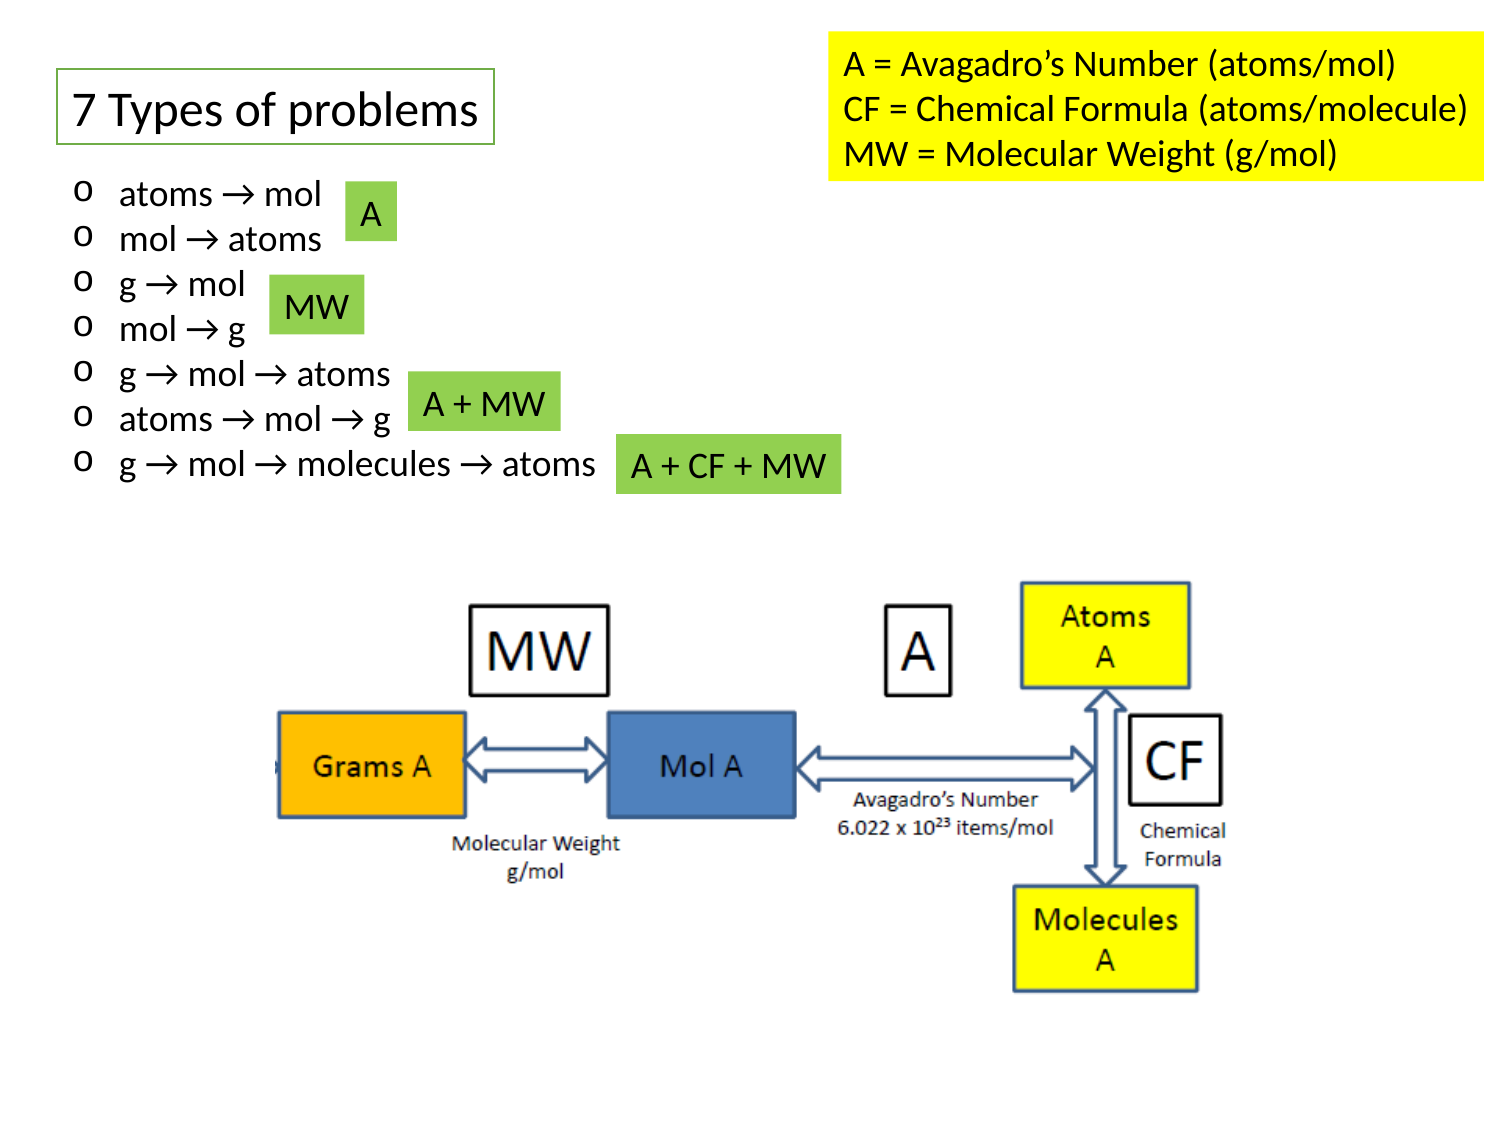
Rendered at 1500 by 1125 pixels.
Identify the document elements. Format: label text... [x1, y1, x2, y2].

text_box A + CF + MW [616, 434, 842, 494]
text_box A [345, 181, 397, 242]
text_box 7 Types of problems [56, 68, 495, 145]
text_box A + MW [408, 371, 561, 431]
text_box A = Avagadro’s Number (atoms/mol) CF = Chemical Formula (atoms/molecule) MW = Molecular Weight (g/mol) [828, 31, 1484, 182]
text_box atoms → mol mol → atoms g → mol mol → g g → mol → atoms atoms → mol → g g → mol → molecules → atoms [57, 161, 612, 492]
picture [275, 563, 1233, 1018]
text_box MW [269, 274, 365, 335]
